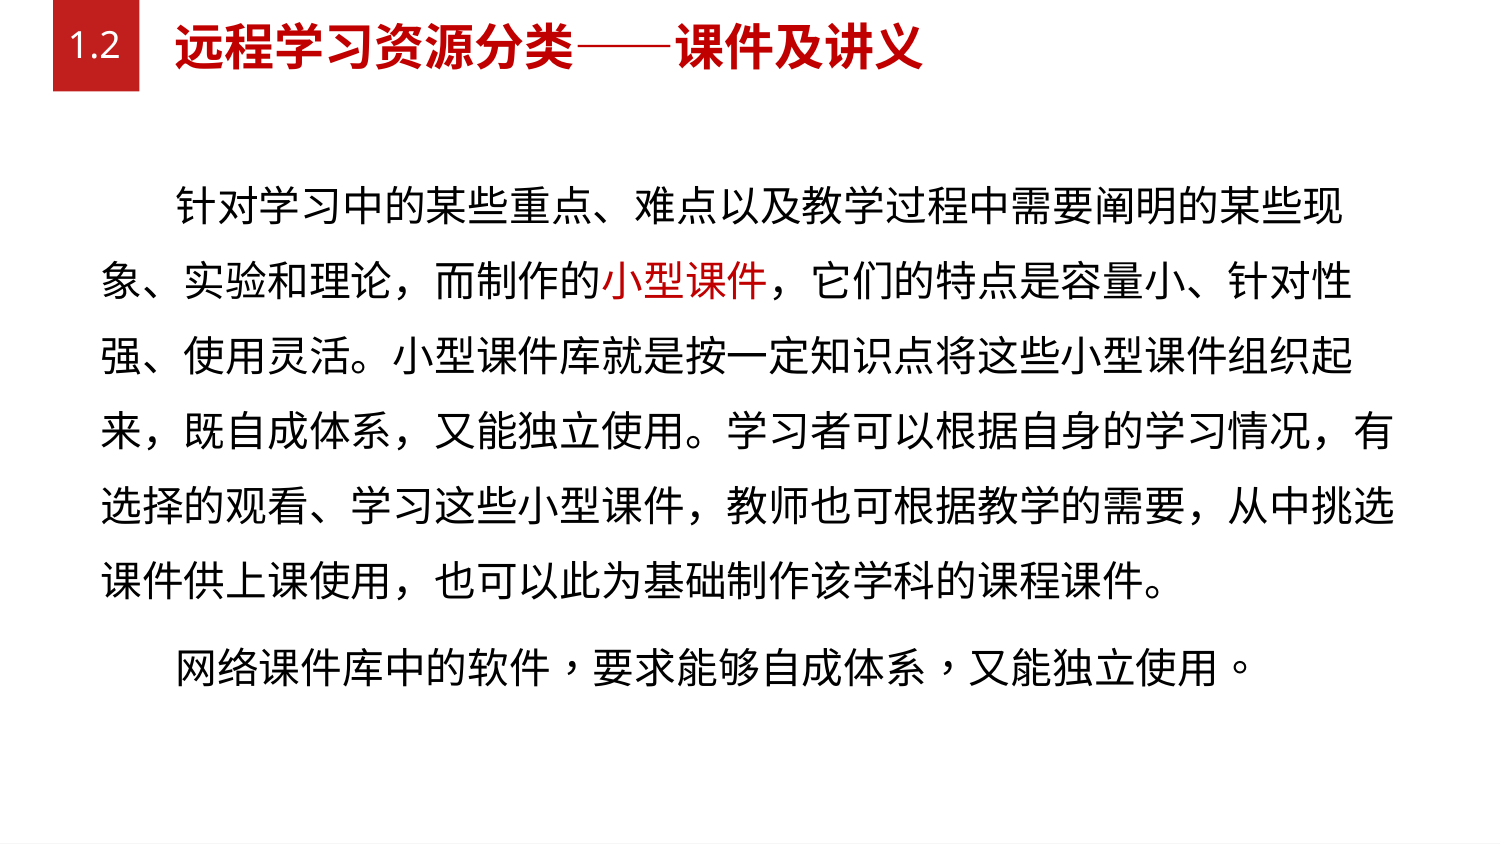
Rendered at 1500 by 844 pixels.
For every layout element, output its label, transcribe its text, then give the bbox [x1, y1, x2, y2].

text_box 针对学习中的某些重点、难点以及教学过程中需要阐明的某些现象、实验和理论，而制作的小型课件，它们的特点是容量小、针对性强、使用灵活。小型课件库就是按一定知识点将这些小型课件组织起来，既自成体系，又能独立使用。学习者可以根据自身的学习情况，有选择的观看、学习这些小型课件，教师也可根据教学的需要，从中挑选课件供上课使用，也可以此为基础制作该学科的课程课件。 网络课件库中的软件，要求能够自成体系，又能独立使用。 [29, 147, 1414, 700]
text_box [52, 0, 1255, 92]
